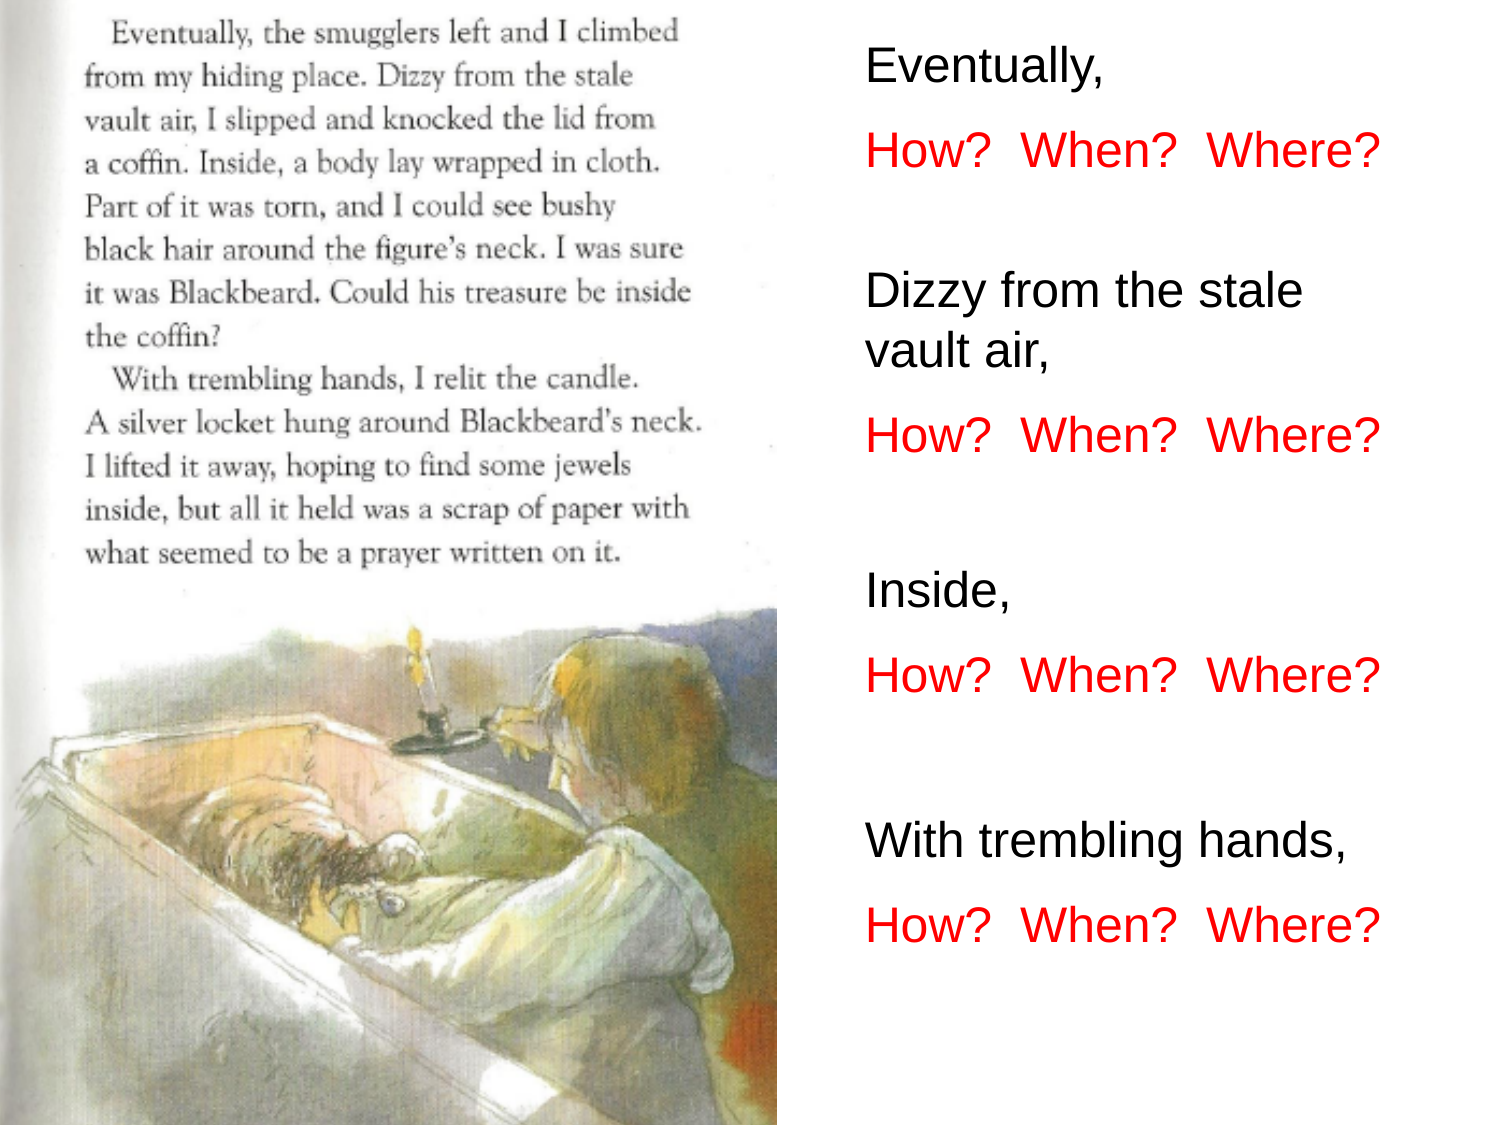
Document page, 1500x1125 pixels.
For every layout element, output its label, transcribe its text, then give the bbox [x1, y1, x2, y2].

text_box Inside, How? When? Where? [849, 549, 1413, 711]
text_box Dizzy from the stale vault air, How? When? Where? [849, 249, 1413, 471]
text_box Eventually, How? When? Where? [849, 24, 1413, 186]
picture [0, 0, 777, 1125]
text_box With trembling hands, How? When? Where? [849, 800, 1413, 961]
